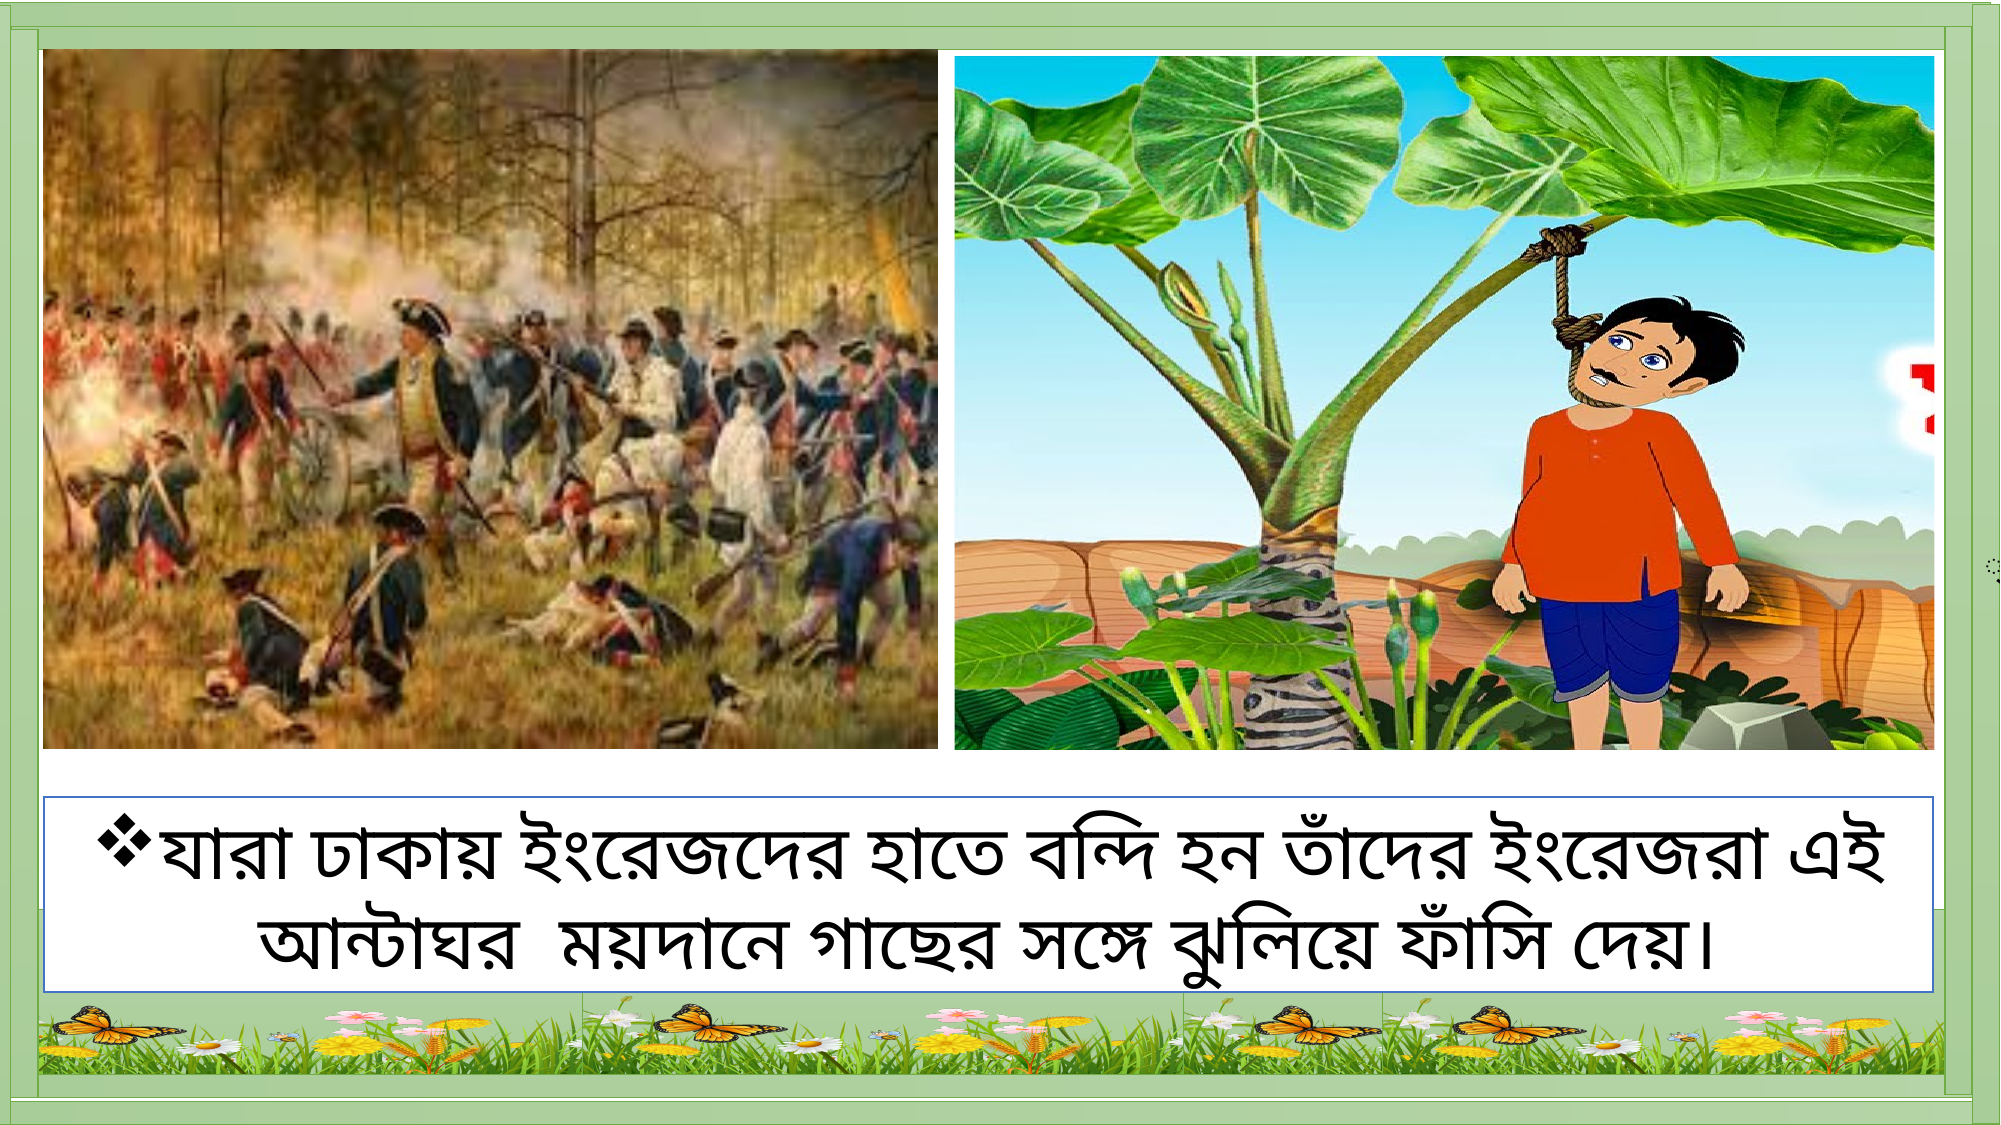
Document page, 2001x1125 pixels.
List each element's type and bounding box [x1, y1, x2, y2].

picture [954, 56, 1935, 750]
picture [43, 49, 938, 749]
text_box [0, 2, 2000, 1125]
